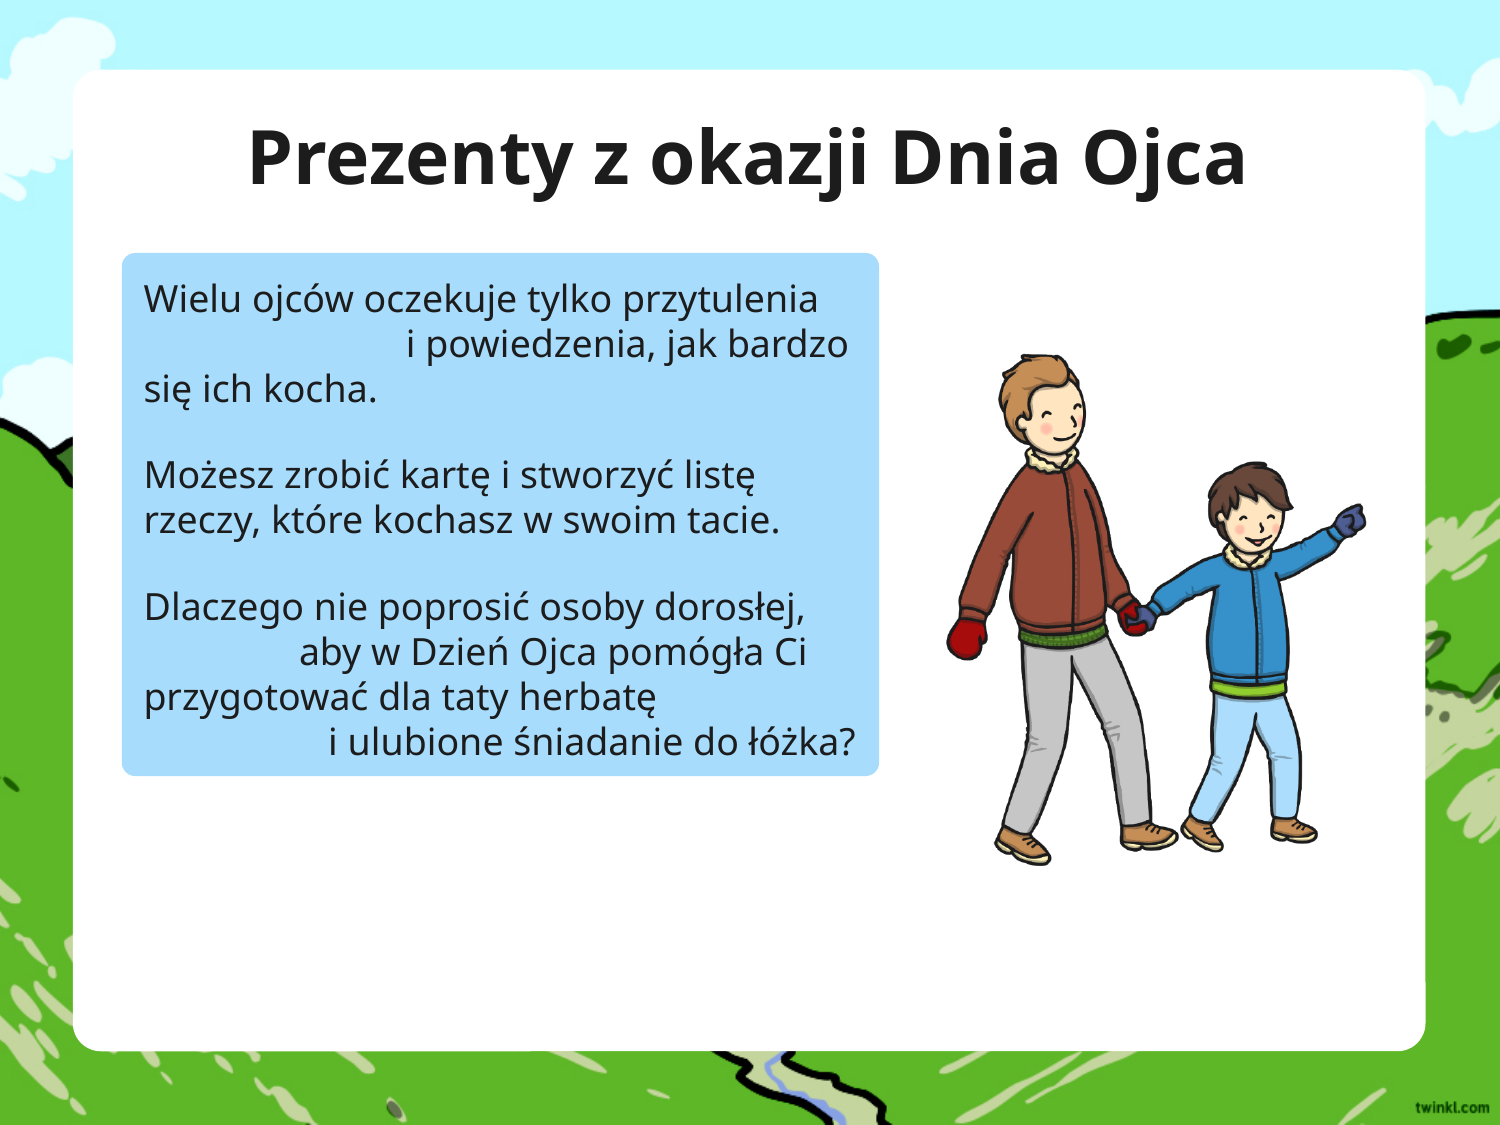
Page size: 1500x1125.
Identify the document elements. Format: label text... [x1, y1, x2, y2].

picture [0, 0, 1500, 1125]
text_box Prezenty z okazji Dnia Ojca [73, 78, 1422, 243]
text_box Wielu ojców oczekuje tylko przytulenia i powiedzenia, jak bardzo się ich kocha. Możesz zrobić kartę i stworzyć listę rzeczy, które kochasz w swoim tacie. Dlaczego nie poprosić osoby dorosłej, aby w Dzień Ojca pomógła Ci przygotować dla taty herbatę i ulubione śniadanie do łóżka? [121, 252, 880, 777]
